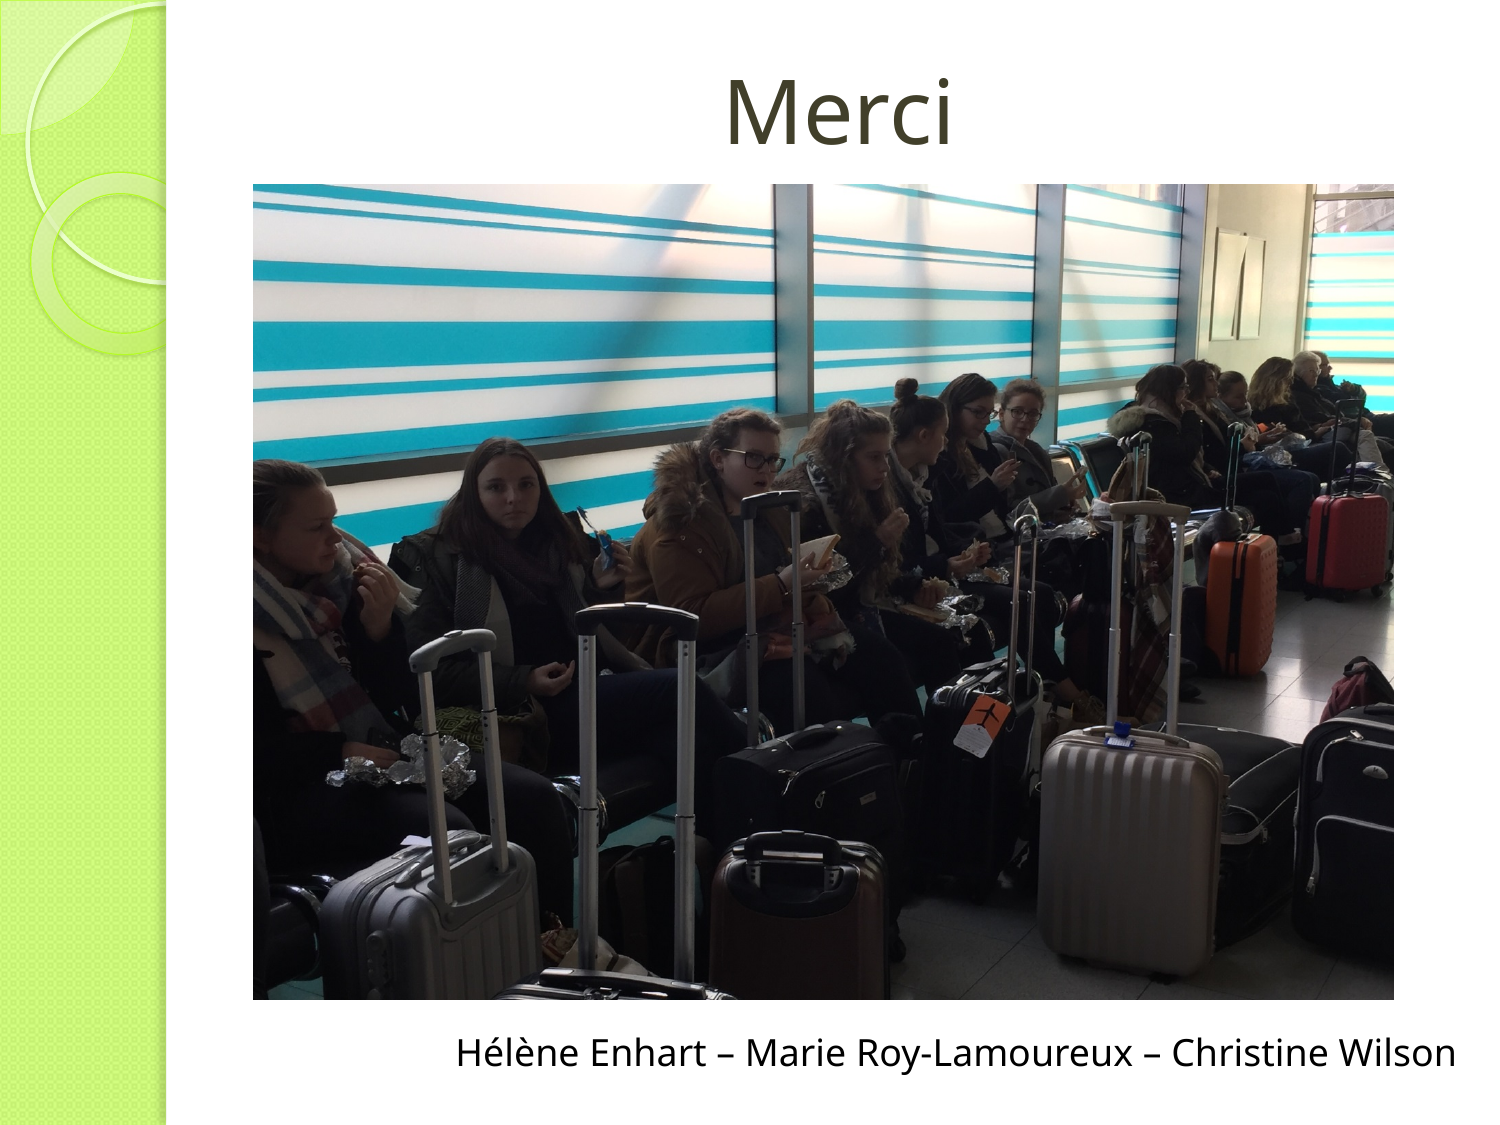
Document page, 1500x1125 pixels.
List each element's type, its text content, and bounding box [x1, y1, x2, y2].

title Merci [235, 45, 1466, 173]
picture [253, 184, 1394, 1000]
text_box Hélène Enhart – Marie Roy-Lamoureux – Christine Wilson [440, 1021, 1483, 1082]
